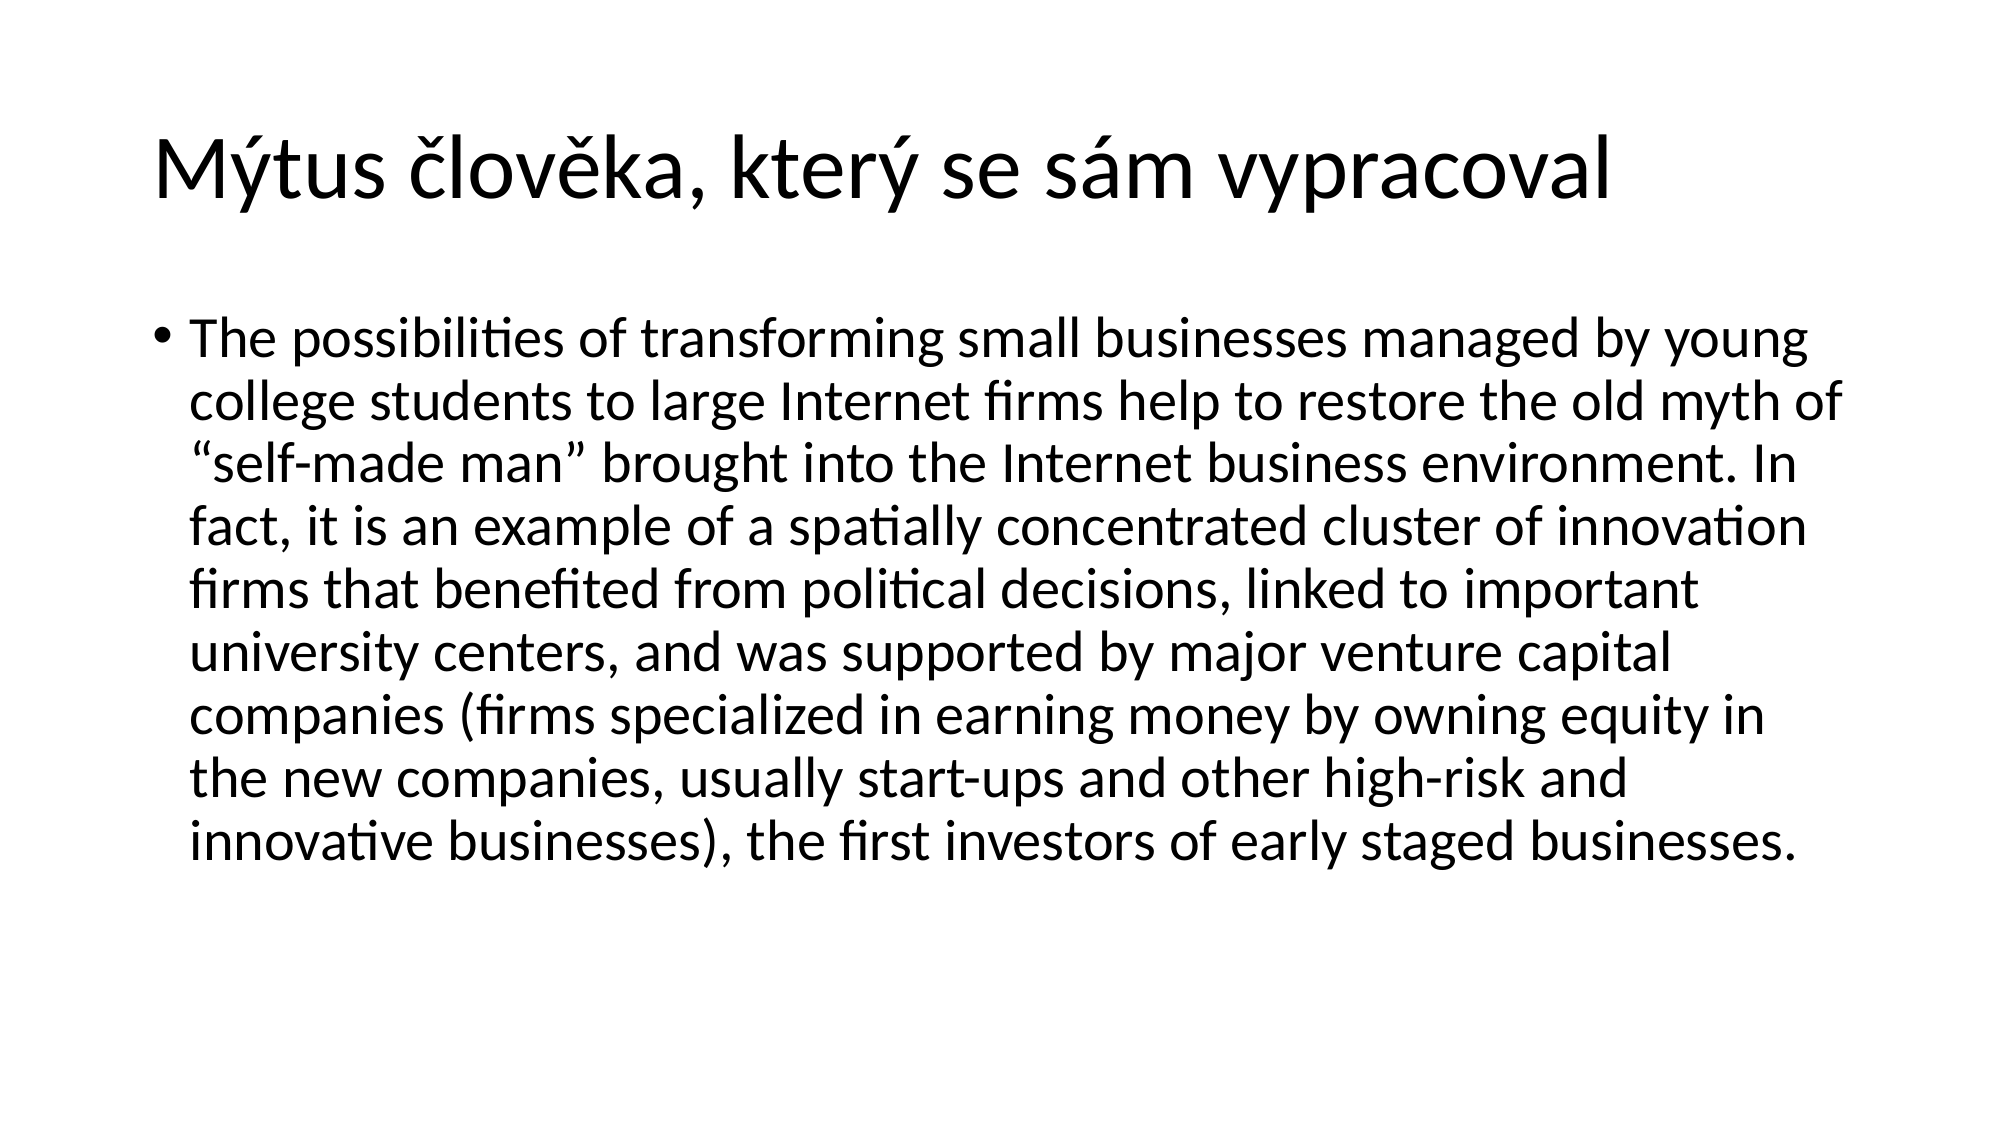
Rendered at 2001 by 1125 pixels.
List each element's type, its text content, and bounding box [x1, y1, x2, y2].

list The possibilities of transforming small businesses managed by young college students to large Internet firms help to restore the old myth of “self-made man” brought into the Internet business environment. In fact, it is an example of a spatially concentrated cluster of innovation firms that benefited from political decisions, linked to important university centers, and was supported by major venture capital companies (firms specialized in earning money by owning equity in the new companies, usually start-ups and other high-risk and innovative businesses), the first investors of early staged businesses. [137, 299, 1863, 1014]
title Mýtus člověka, který se sám vypracoval [137, 59, 1863, 278]
